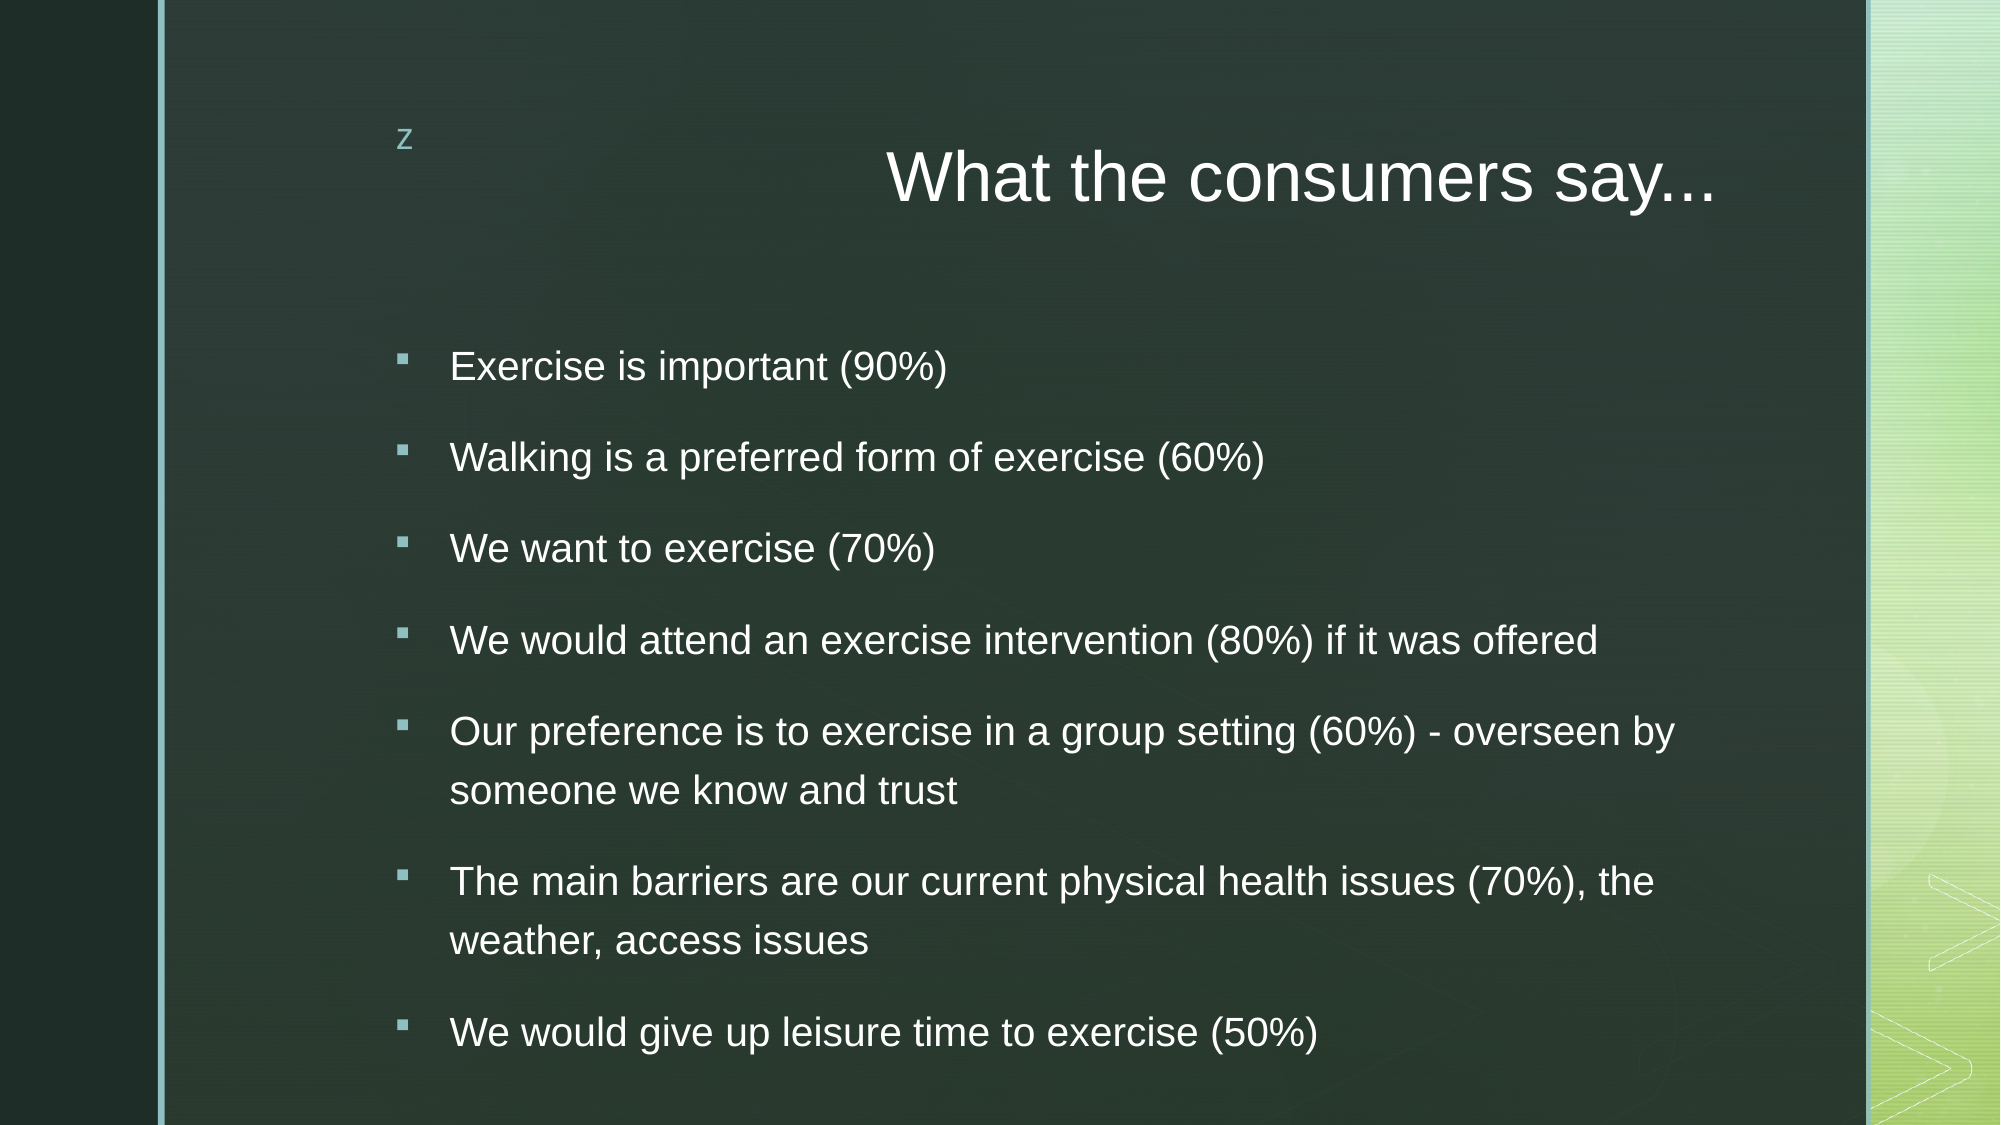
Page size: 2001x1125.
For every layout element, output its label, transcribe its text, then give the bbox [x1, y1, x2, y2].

picture [1871, 0, 2001, 1125]
list Exercise is important (90%) Walking is a preferred form of exercise (60%) We want to exercise (70%) We would attend an exercise intervention (80%) if it was offered Our preference is to exercise in a group setting (60%) - overseen by someone we know and trust The main barriers are our current physical health issues (70%), the weather, access issues We would give up leisure time to exercise (50%) [379, 321, 1757, 1064]
title What the consumers say... [428, 132, 1734, 310]
